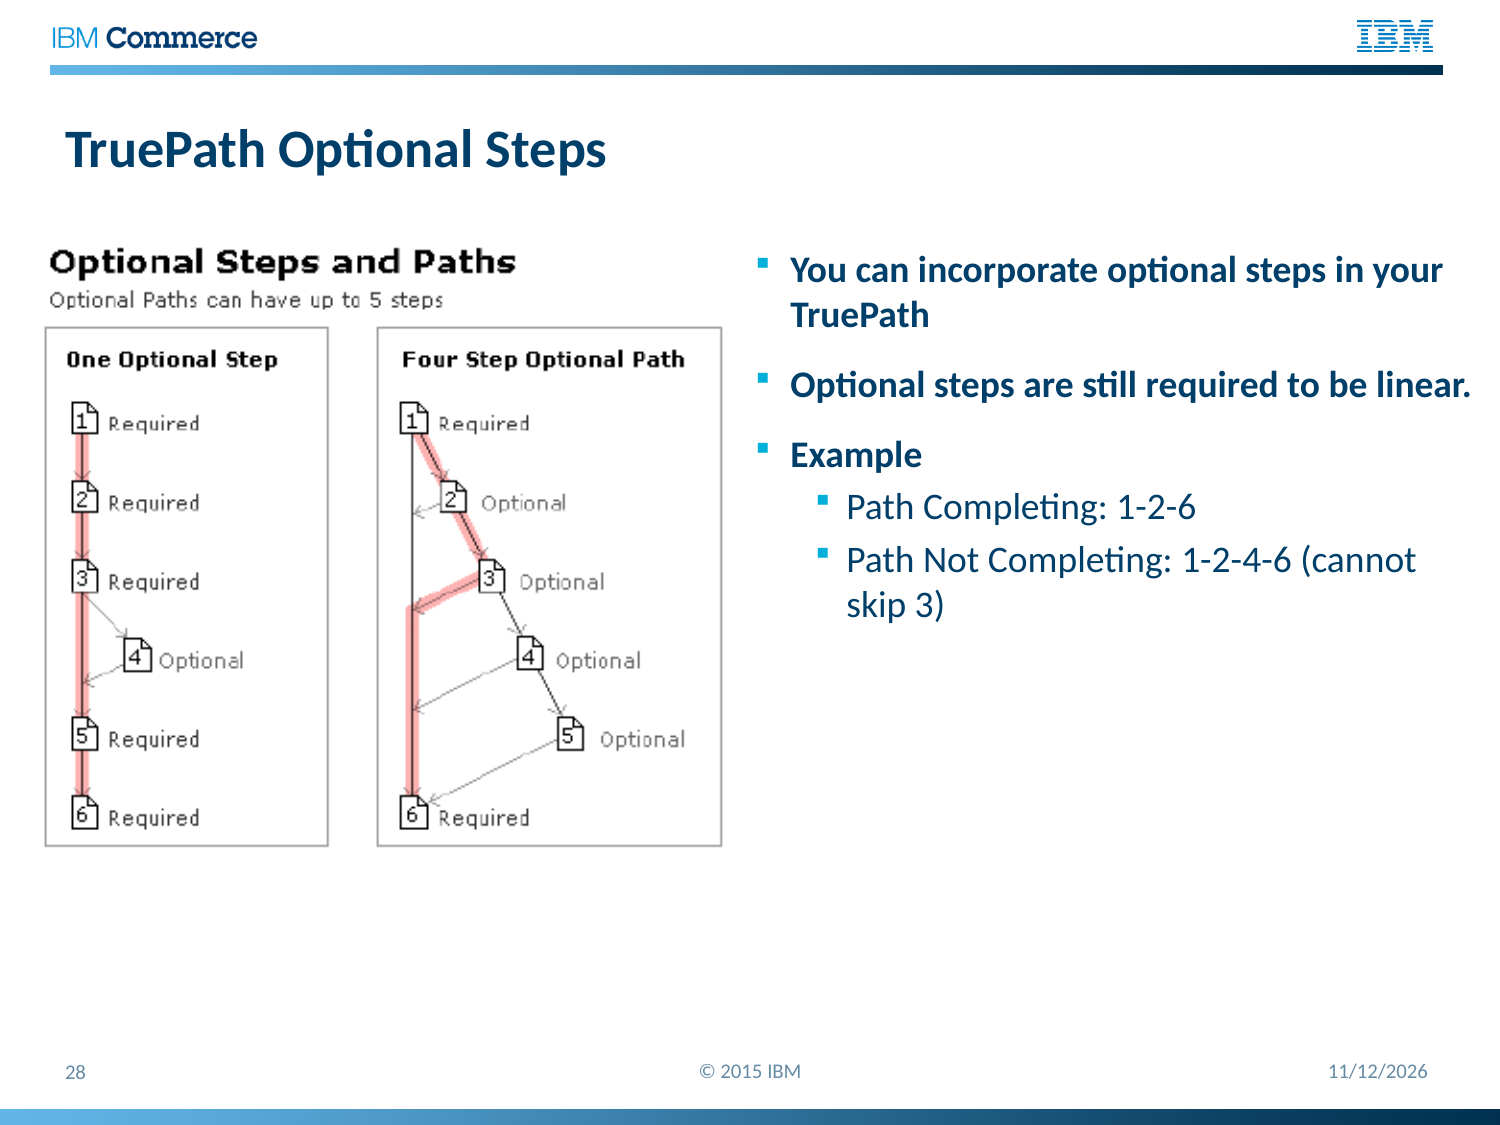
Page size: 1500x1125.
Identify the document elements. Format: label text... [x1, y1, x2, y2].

picture [0, 1109, 737, 1125]
picture [45, 20, 263, 56]
footer © 2015 IBM [450, 1045, 737, 1095]
slide_number 28 [50, 1047, 200, 1089]
picture [24, 236, 738, 855]
picture [50, 65, 1443, 75]
text_box You can incorporate optional steps in your TruePath Optional steps are still required to be linear. Example Path Completing: 1-2-6 Path Not Completing: 1-2-4-6 (cannot skip 3) [737, 237, 1500, 1125]
picture [1357, 20, 1433, 52]
title TruePath Optional Steps [50, 75, 1443, 210]
